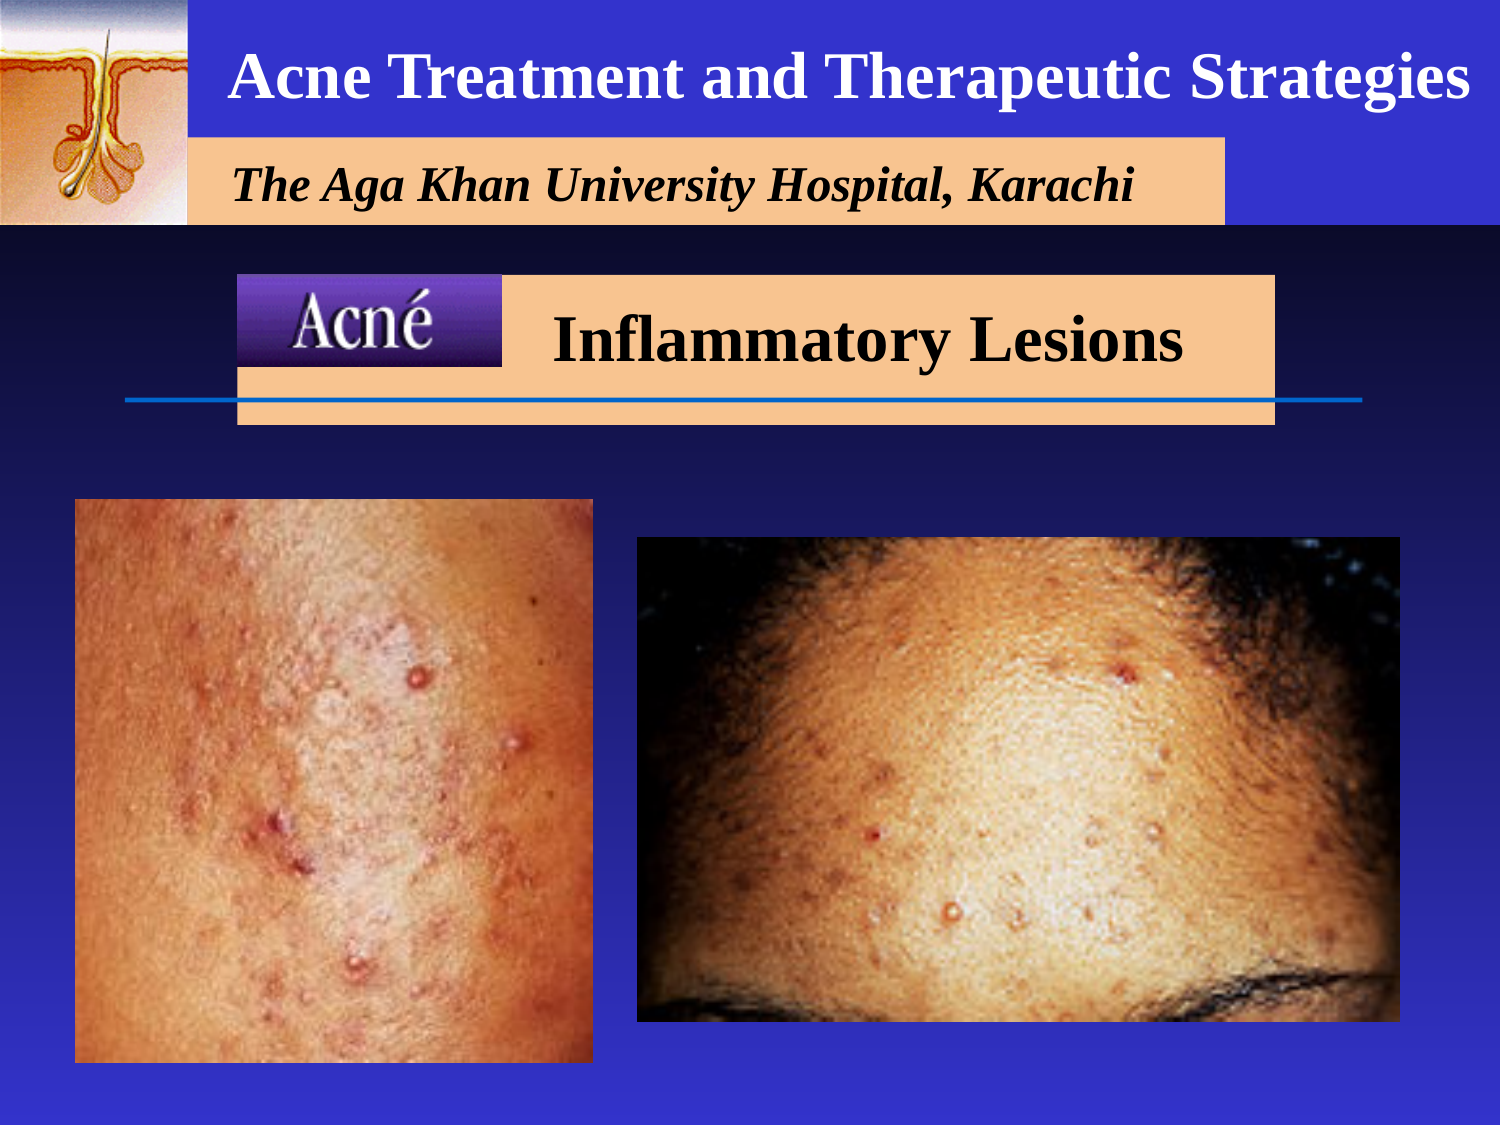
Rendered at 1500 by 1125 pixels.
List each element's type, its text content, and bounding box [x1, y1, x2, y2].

text_box [237, 274, 1275, 425]
picture [637, 537, 1400, 1022]
picture [74, 499, 593, 1063]
text_box Acne Treatment and Therapeutic Strategies [212, 24, 1500, 120]
text_box Inflammatory Lesions [537, 287, 1225, 383]
picture [237, 274, 502, 367]
picture [0, 0, 188, 225]
text_box [188, 0, 1500, 225]
text_box The Aga Khan University Hospital, Karachi [188, 137, 1225, 225]
